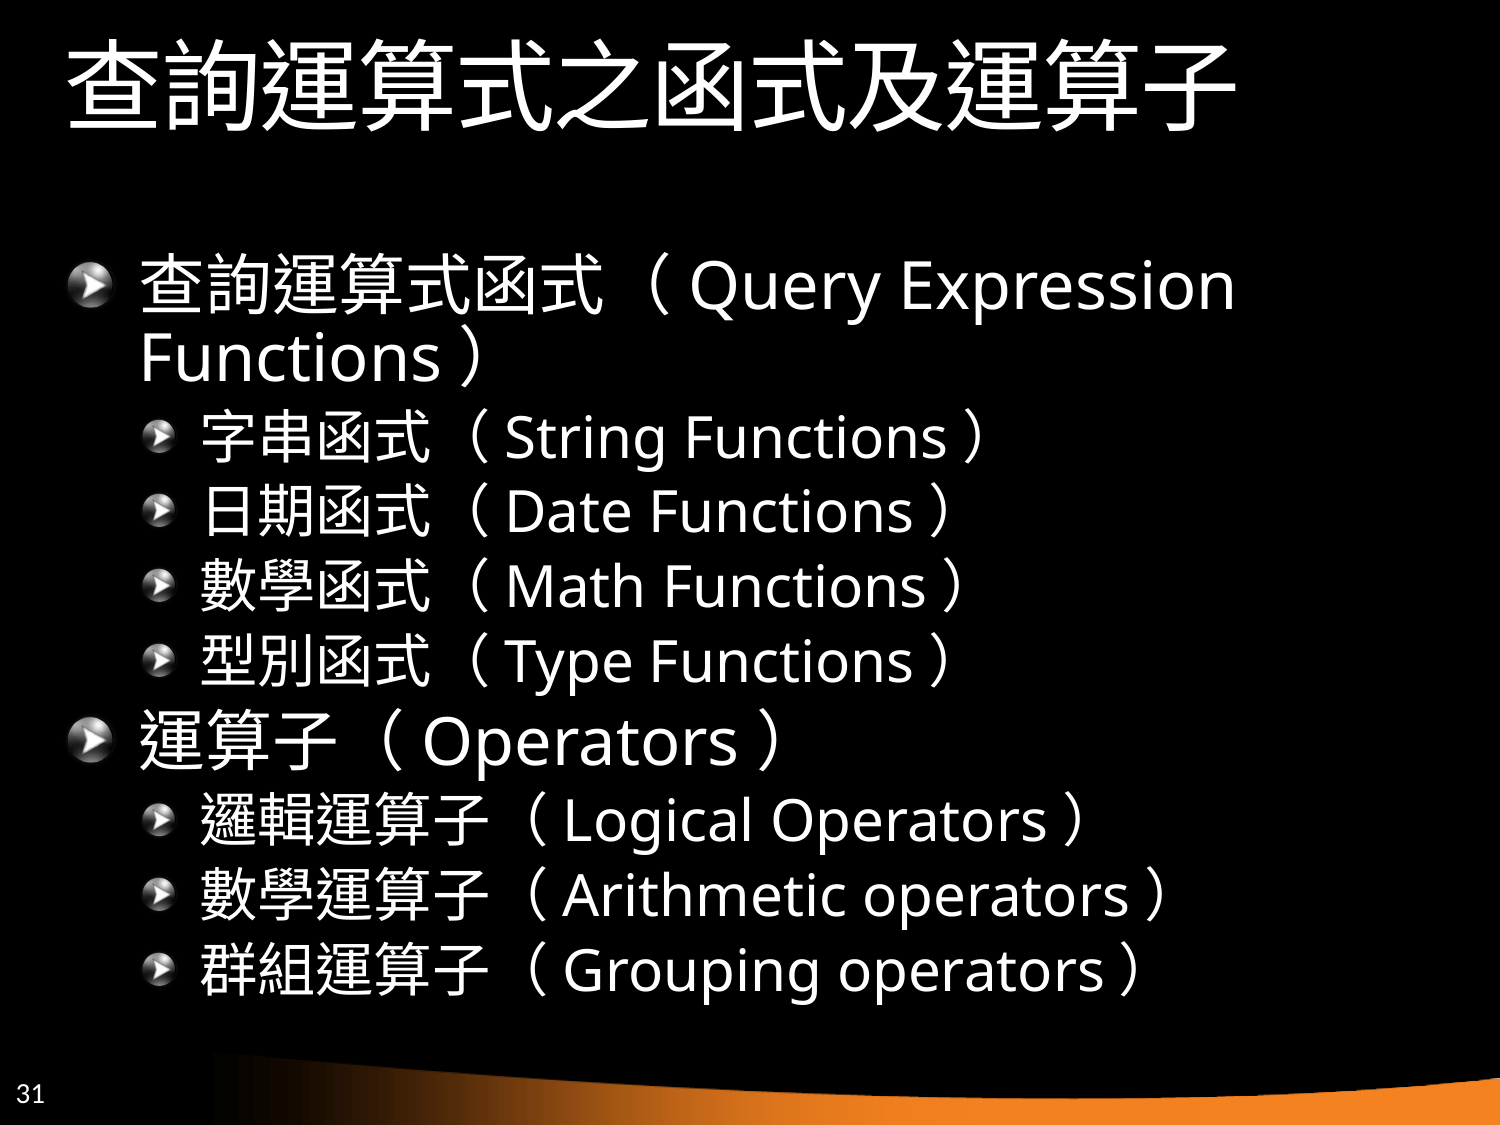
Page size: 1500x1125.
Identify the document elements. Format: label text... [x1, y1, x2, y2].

title 查詢運算式之函式及運算子 [63, 37, 1438, 147]
list 查詢運算式函式（Query Expression Functions） 字串函式（String Functions） 日期函式（Date Functions） 數學函式（Math Functions） 型別函式（Type Functions） 運算子（Operators） 邏輯運算子（Logical Operators） 數學運算子（Arithmetic operators） 群組運算子（Grouping operators） [62, 252, 1438, 1031]
picture [0, 0, 1500, 1125]
